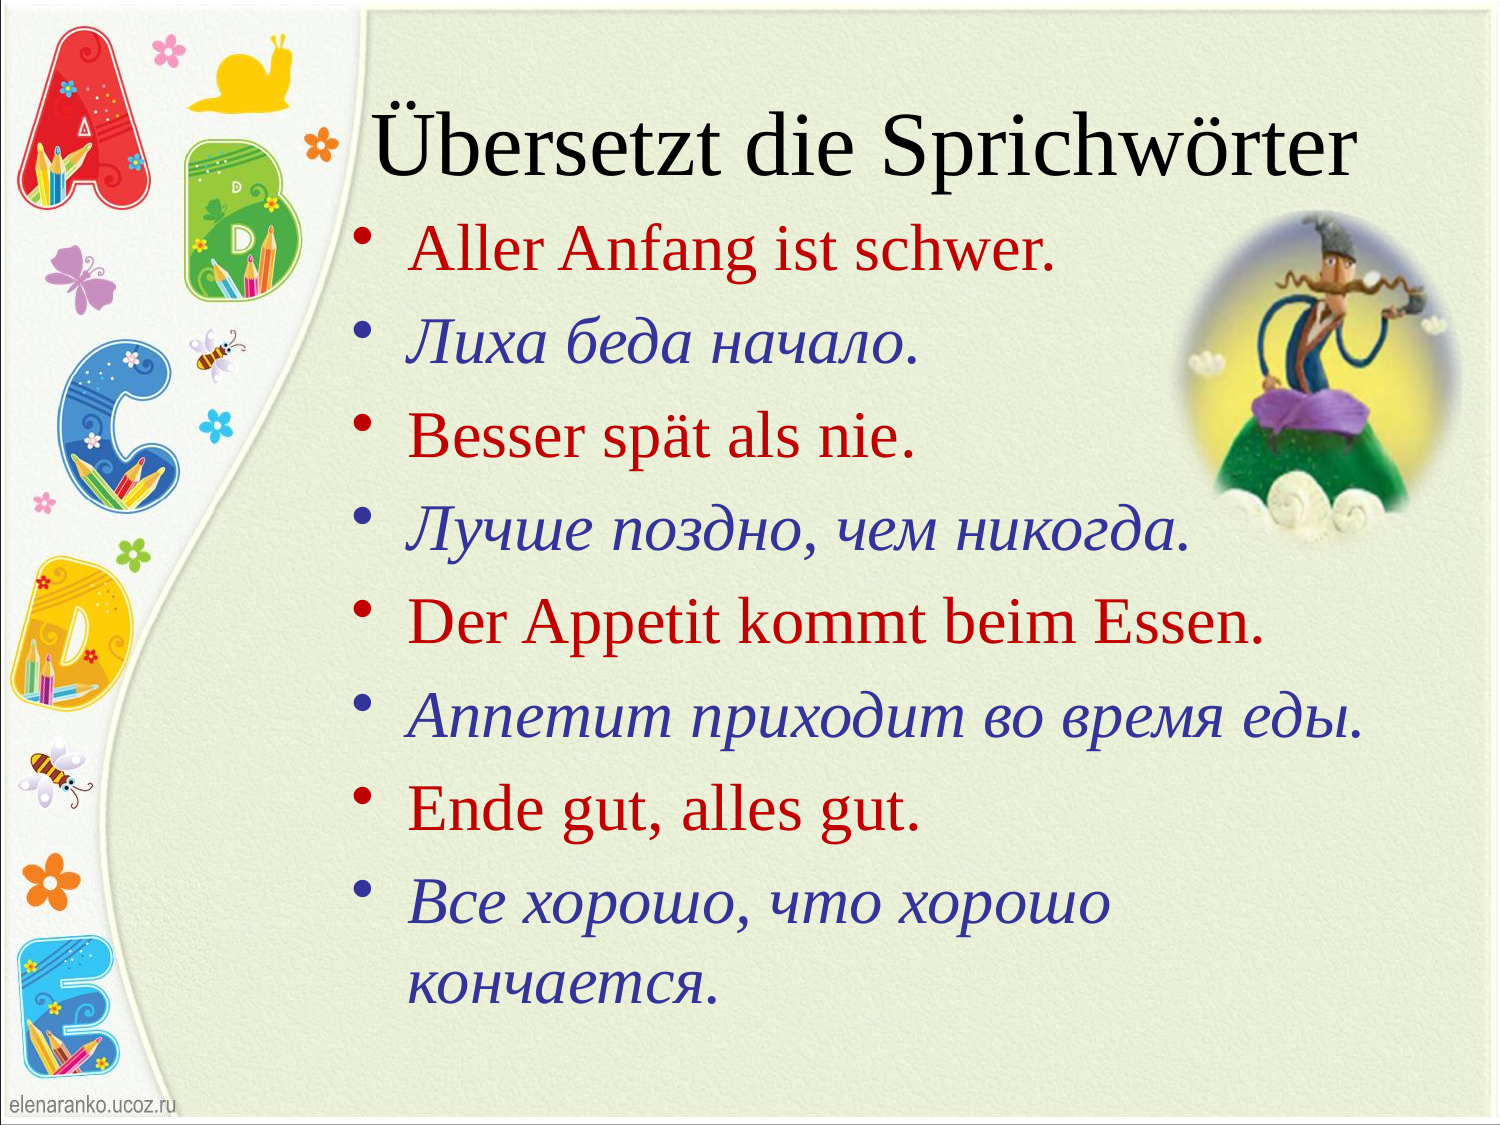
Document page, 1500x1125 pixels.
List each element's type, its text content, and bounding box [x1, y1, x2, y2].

title Übersetzt die Sprichwörter [74, 44, 1426, 233]
list Aller Anfang ist schwer. Лиха беда начало. Besser spät als nie. Лучше поздно, чем никогда. Der Appetit kommt beim Essen. Аппетит приходит во время еды. Ende gut, alles gut. Все хорошо, что хорошо кончается. [336, 196, 1426, 1048]
picture [0, 0, 1500, 1125]
